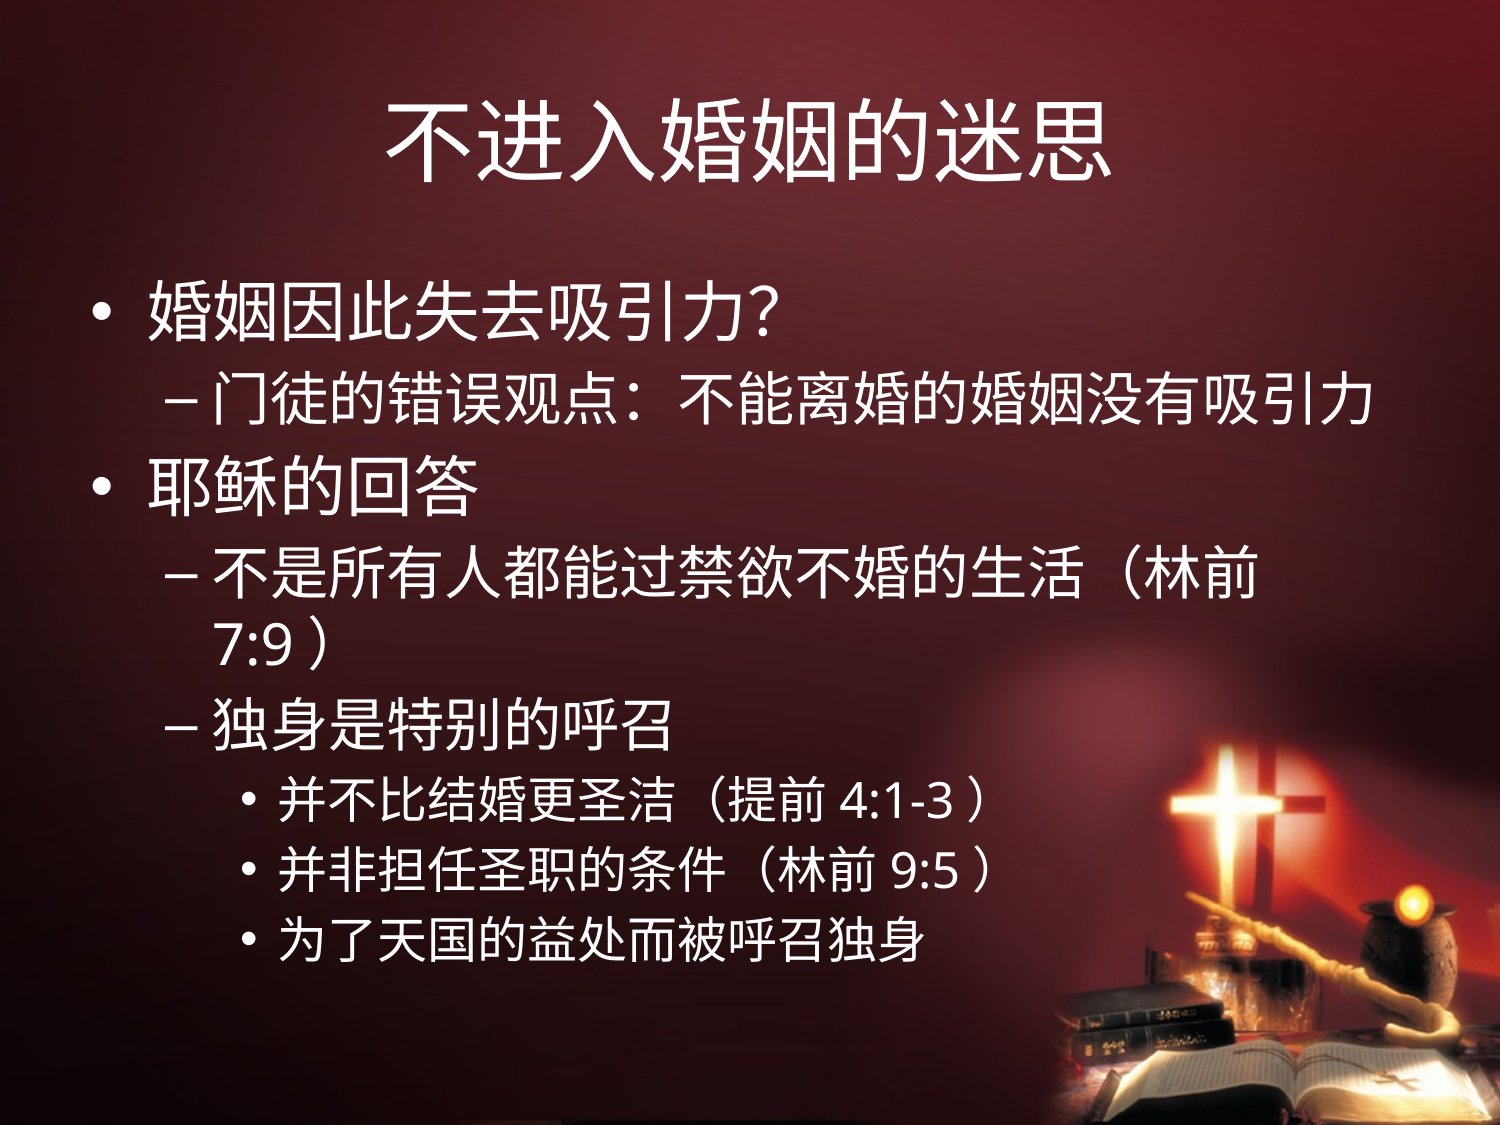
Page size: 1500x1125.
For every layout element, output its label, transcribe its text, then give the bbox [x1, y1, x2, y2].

title 不进入婚姻的迷思 [75, 45, 1425, 233]
list 婚姻因此失去吸引力？ 门徒的错误观点：不能离婚的婚姻没有吸引力 耶稣的回答 不是所有人都能过禁欲不婚的生活（林前7:9） 独身是特别的呼召 并不比结婚更圣洁（提前4:1-3） 并非担任圣职的条件（林前9:5） 为了天国的益处而被呼召独身 [75, 262, 1425, 1005]
picture [0, 0, 1500, 1125]
